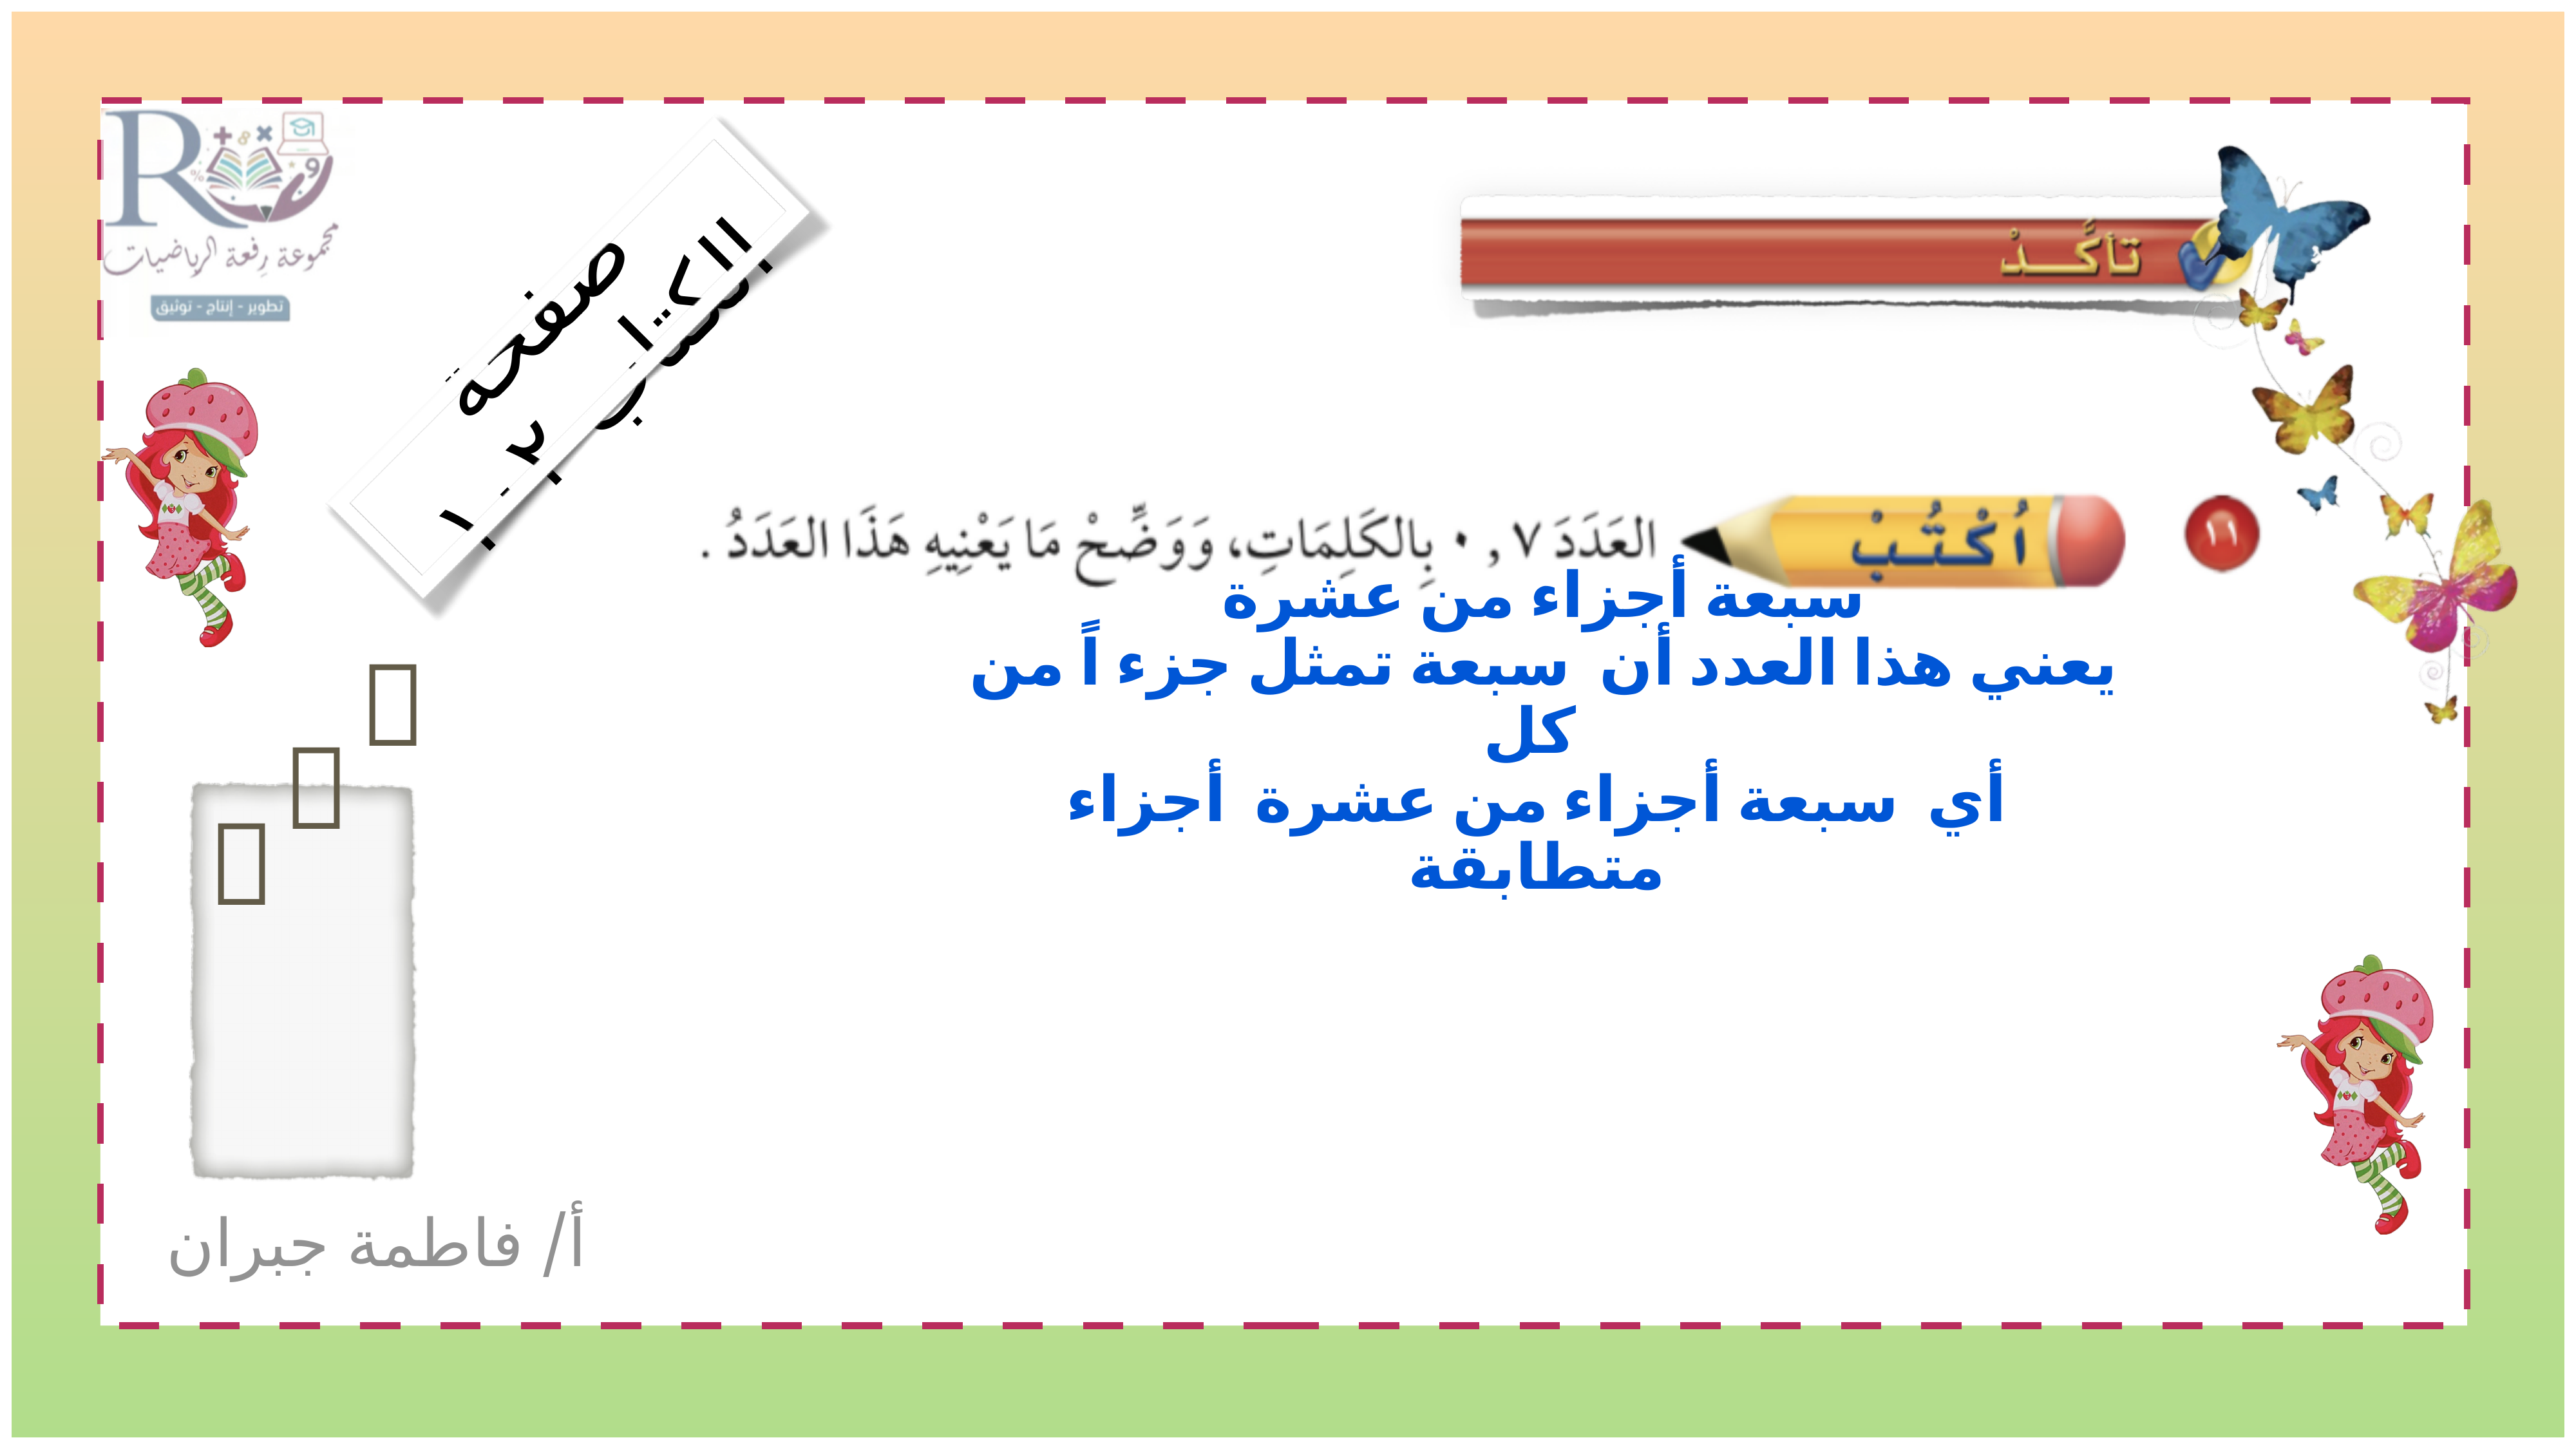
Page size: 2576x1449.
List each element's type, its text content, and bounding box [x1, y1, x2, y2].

text_box [100, 100, 2467, 1326]
picture [609, 109, 2576, 752]
text_box أ/ فاطمة جبران [97, 1204, 657, 1286]
picture [321, 451, 613, 625]
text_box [149, 626, 485, 1184]
picture [2277, 954, 2436, 1235]
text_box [296, 283, 861, 451]
picture [100, 366, 260, 648]
picture [101, 108, 355, 338]
text_box [12, 12, 2564, 1437]
picture [547, 109, 837, 283]
text_box ‏سبعة أجزاء من عشرة يعني هذا العدد أن سبعة تمثل جزء اً من كل أي سبعة أجزاء من عشرة أجزاء متطابقة [947, 643, 2127, 909]
